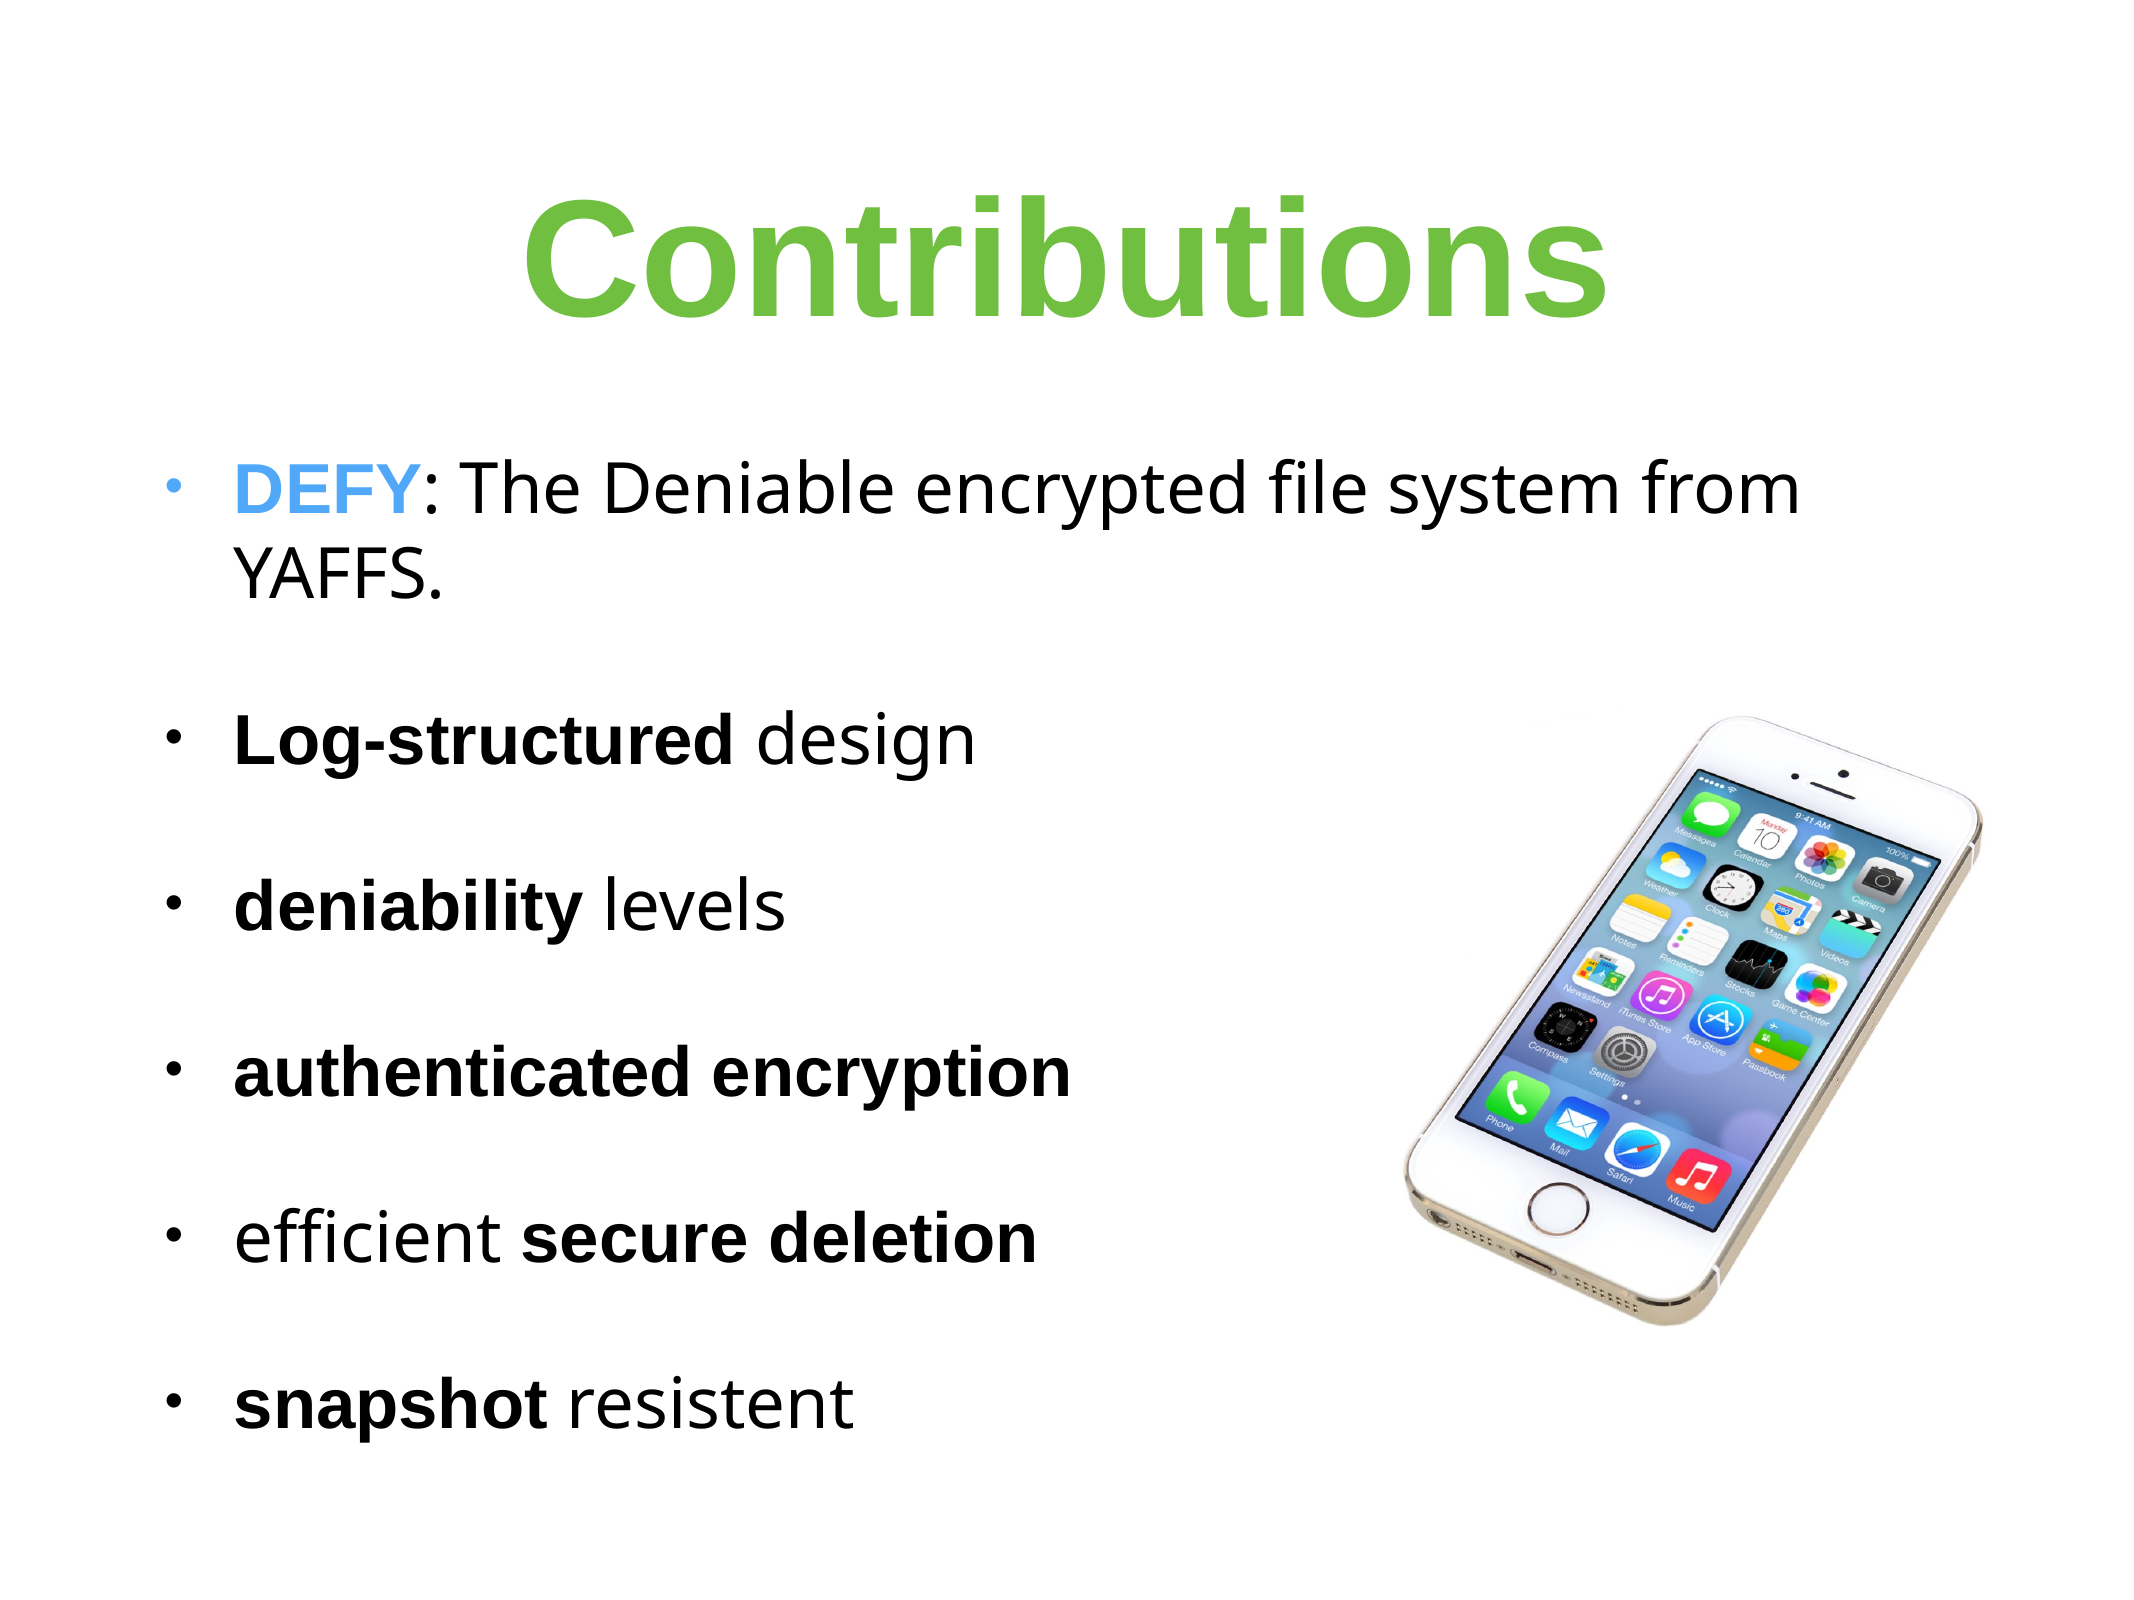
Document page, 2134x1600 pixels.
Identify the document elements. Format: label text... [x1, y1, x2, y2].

picture [1242, 670, 2134, 1363]
list DEFY: The Deniable encrypted file system from YAFFS. Log-structured design deniability levels authenticated encryption efficient secure deletion snapshot resistent [155, 426, 1978, 1459]
title Contributions [155, 72, 1978, 426]
